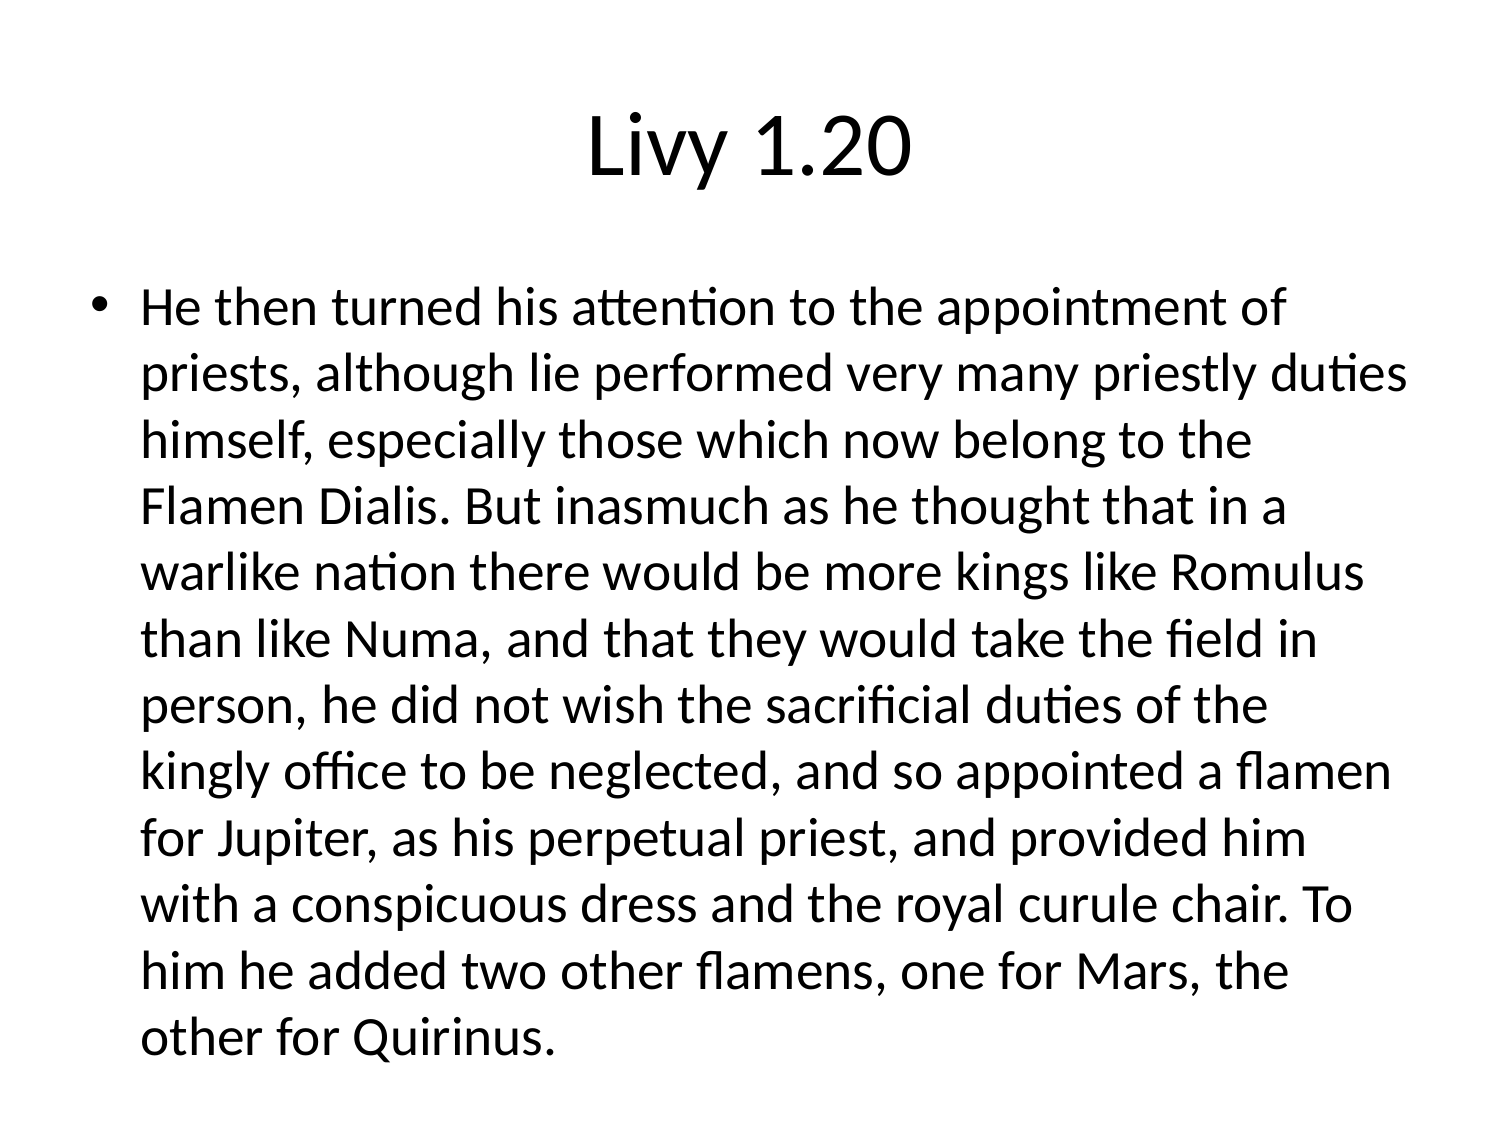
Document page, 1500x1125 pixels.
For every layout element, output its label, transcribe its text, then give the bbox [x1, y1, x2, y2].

title Livy 1.20 [75, 45, 1425, 233]
list He then turned his attention to the appointment of priests, although lie performed very many priestly duties himself, especially those which now belong to the Flamen Dialis. But inasmuch as he thought that in a warlike nation there would be more kings like Romulus than like Numa, and that they would take the field in person, he did not wish the sacrificial duties of the kingly office to be neglected, and so appointed a flamen for Jupiter, as his perpetual priest, and provided him with a conspicuous dress and the royal curule chair. To him he added two other flamens, one for Mars, the other for Quirinus. [75, 262, 1425, 1088]
